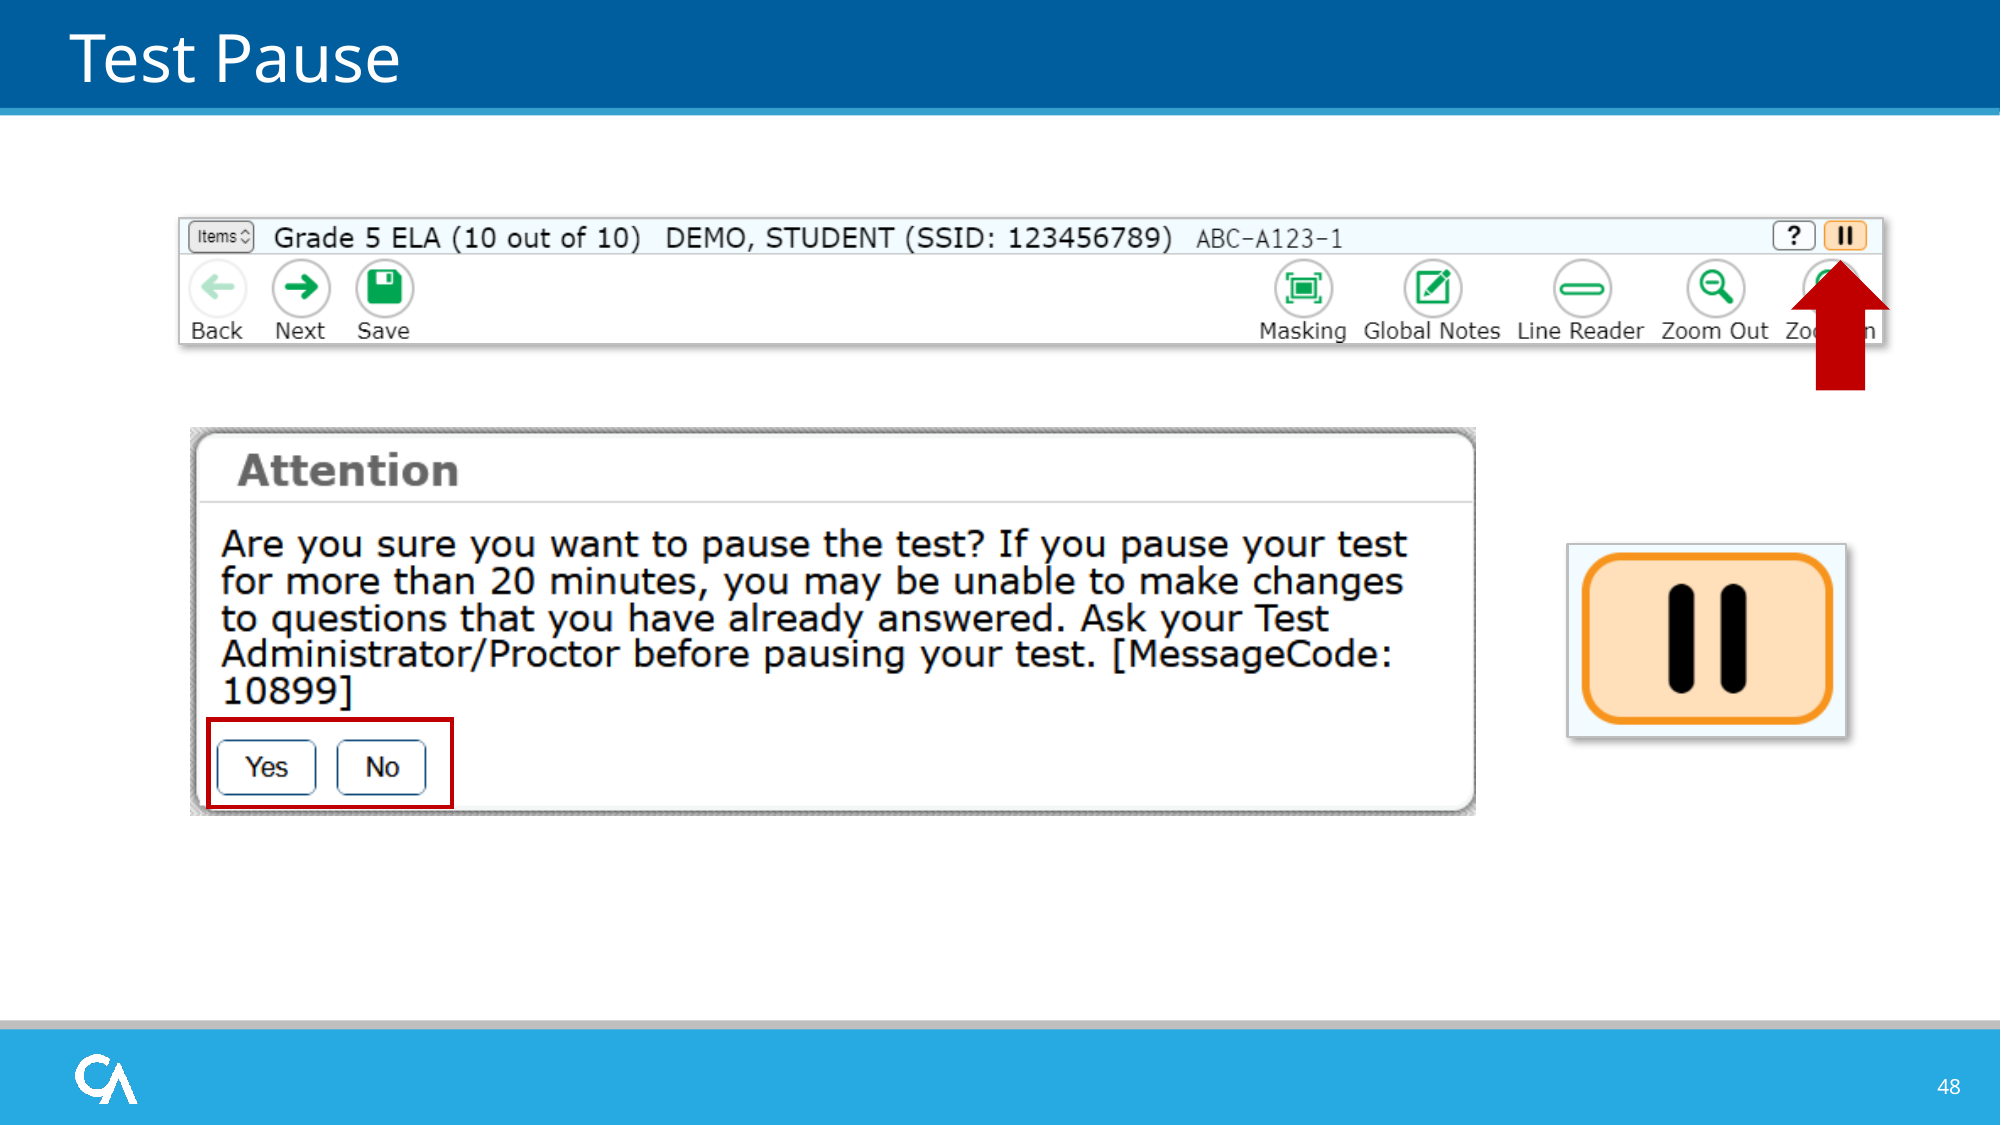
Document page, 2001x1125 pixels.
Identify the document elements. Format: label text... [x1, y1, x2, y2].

picture [75, 1054, 138, 1104]
slide_number 48 [1916, 1065, 1976, 1110]
text_box [1815, 343, 1866, 391]
text_box [1882, 301, 1891, 310]
title Test Pause [69, 10, 1878, 96]
picture [1568, 545, 1846, 736]
picture [179, 218, 1882, 343]
picture [190, 426, 1476, 816]
